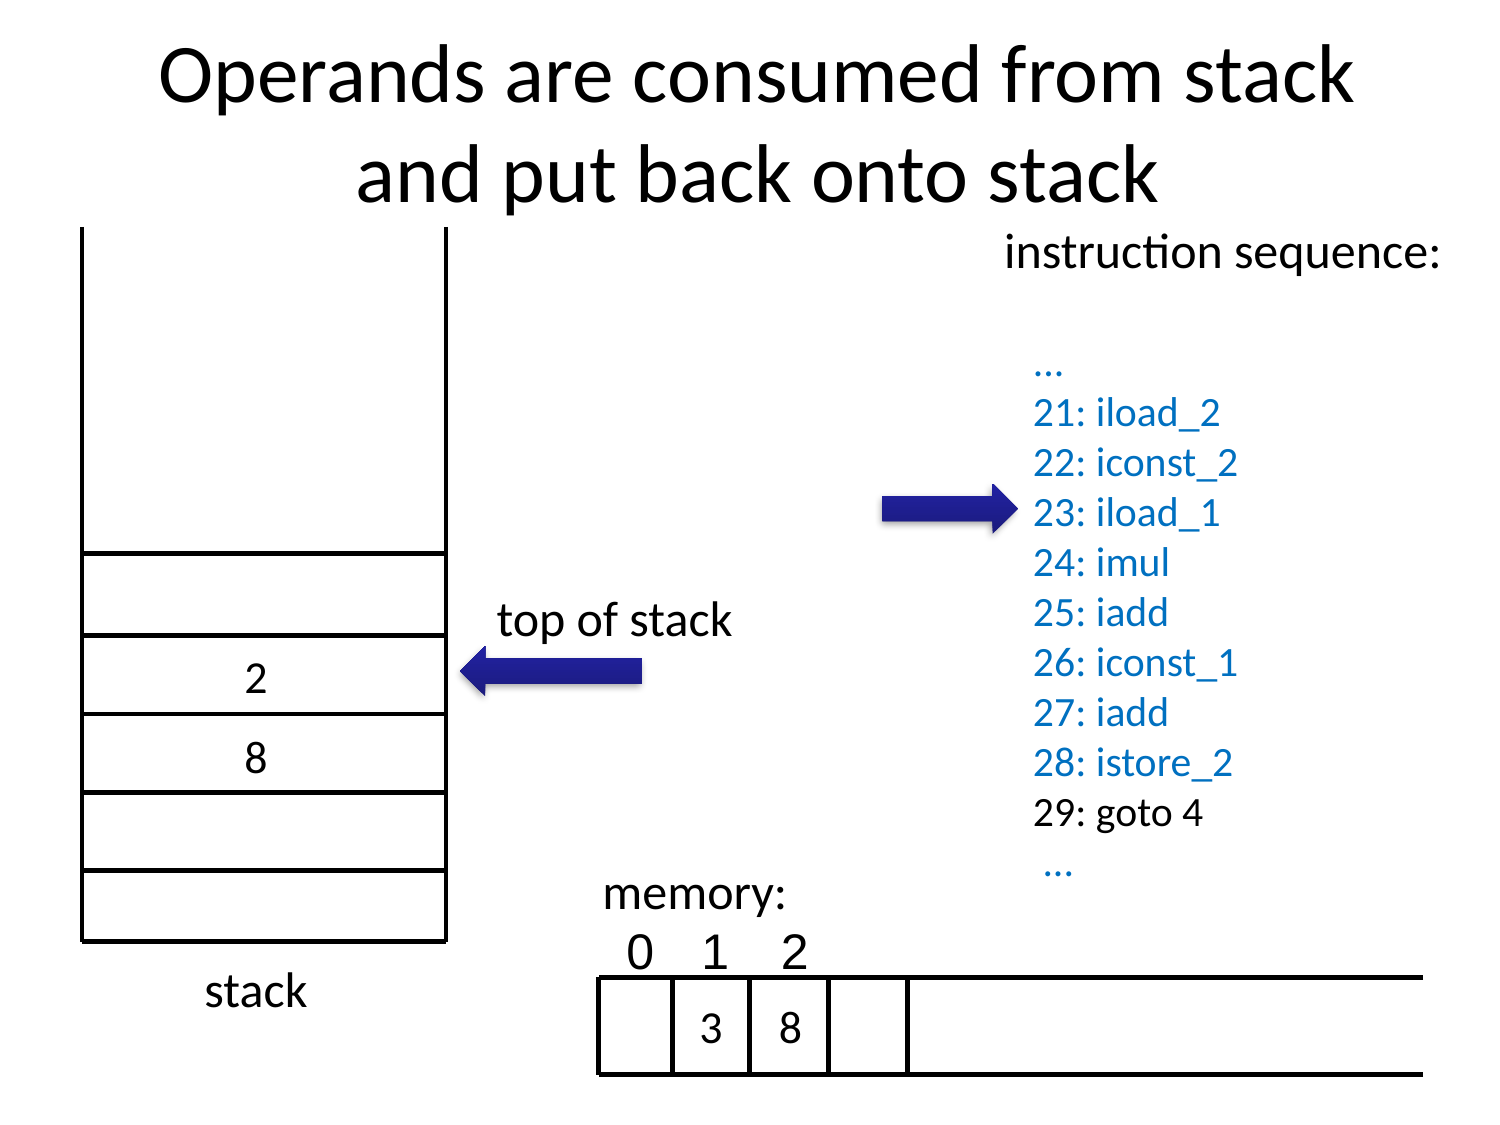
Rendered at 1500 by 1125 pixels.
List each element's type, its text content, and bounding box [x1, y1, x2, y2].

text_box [586, 851, 1424, 1075]
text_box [81, 226, 750, 1026]
title Operands are consumed from stack and put back onto stack [41, 25, 1474, 214]
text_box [882, 210, 1460, 896]
